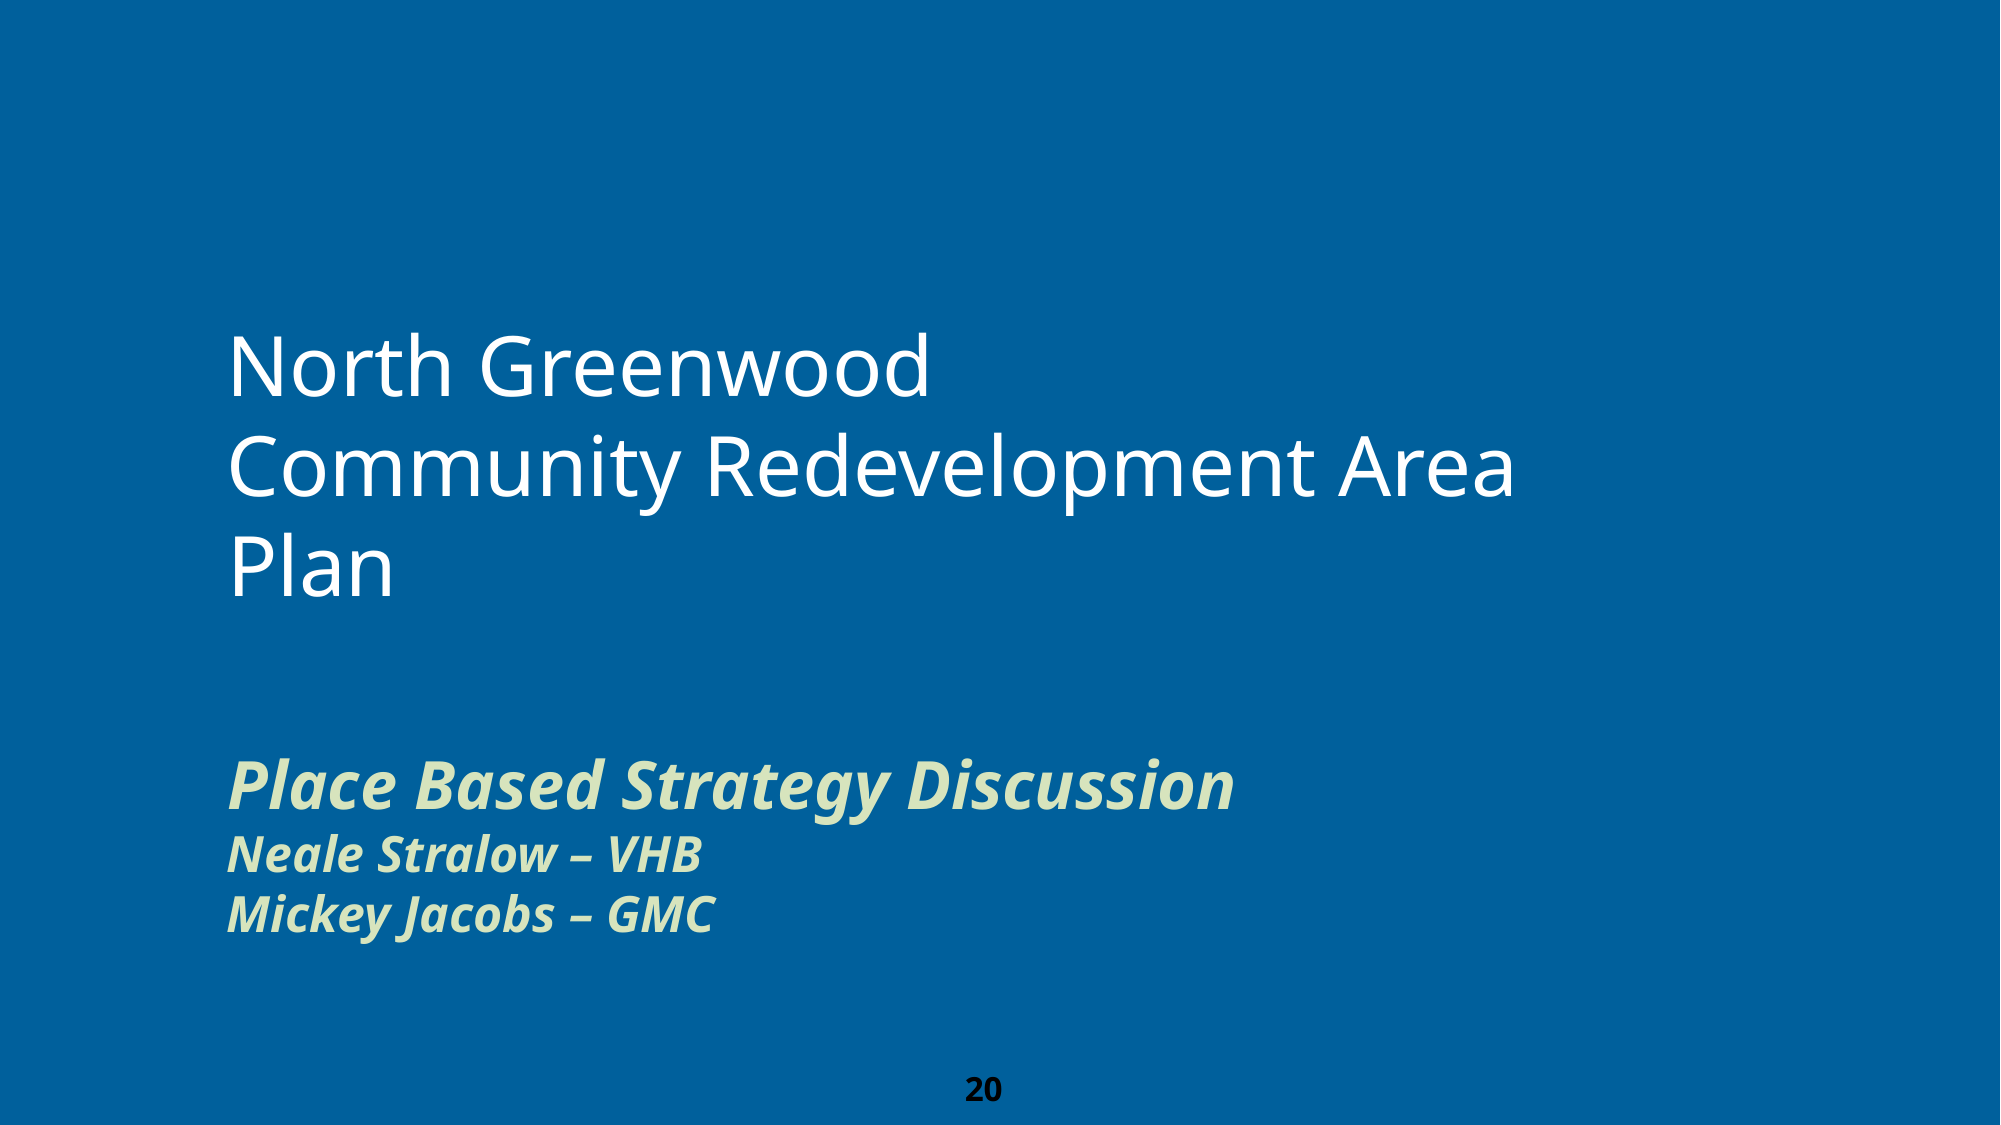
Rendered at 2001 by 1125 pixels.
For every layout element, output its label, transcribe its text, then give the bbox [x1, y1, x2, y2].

text_box 20 [949, 1060, 1022, 1116]
text_box North Greenwood Community Redevelopment Area Plan Place Based Strategy Discussion Neale Stralow – VHB Mickey Jacobs – GMC [146, 305, 1669, 527]
